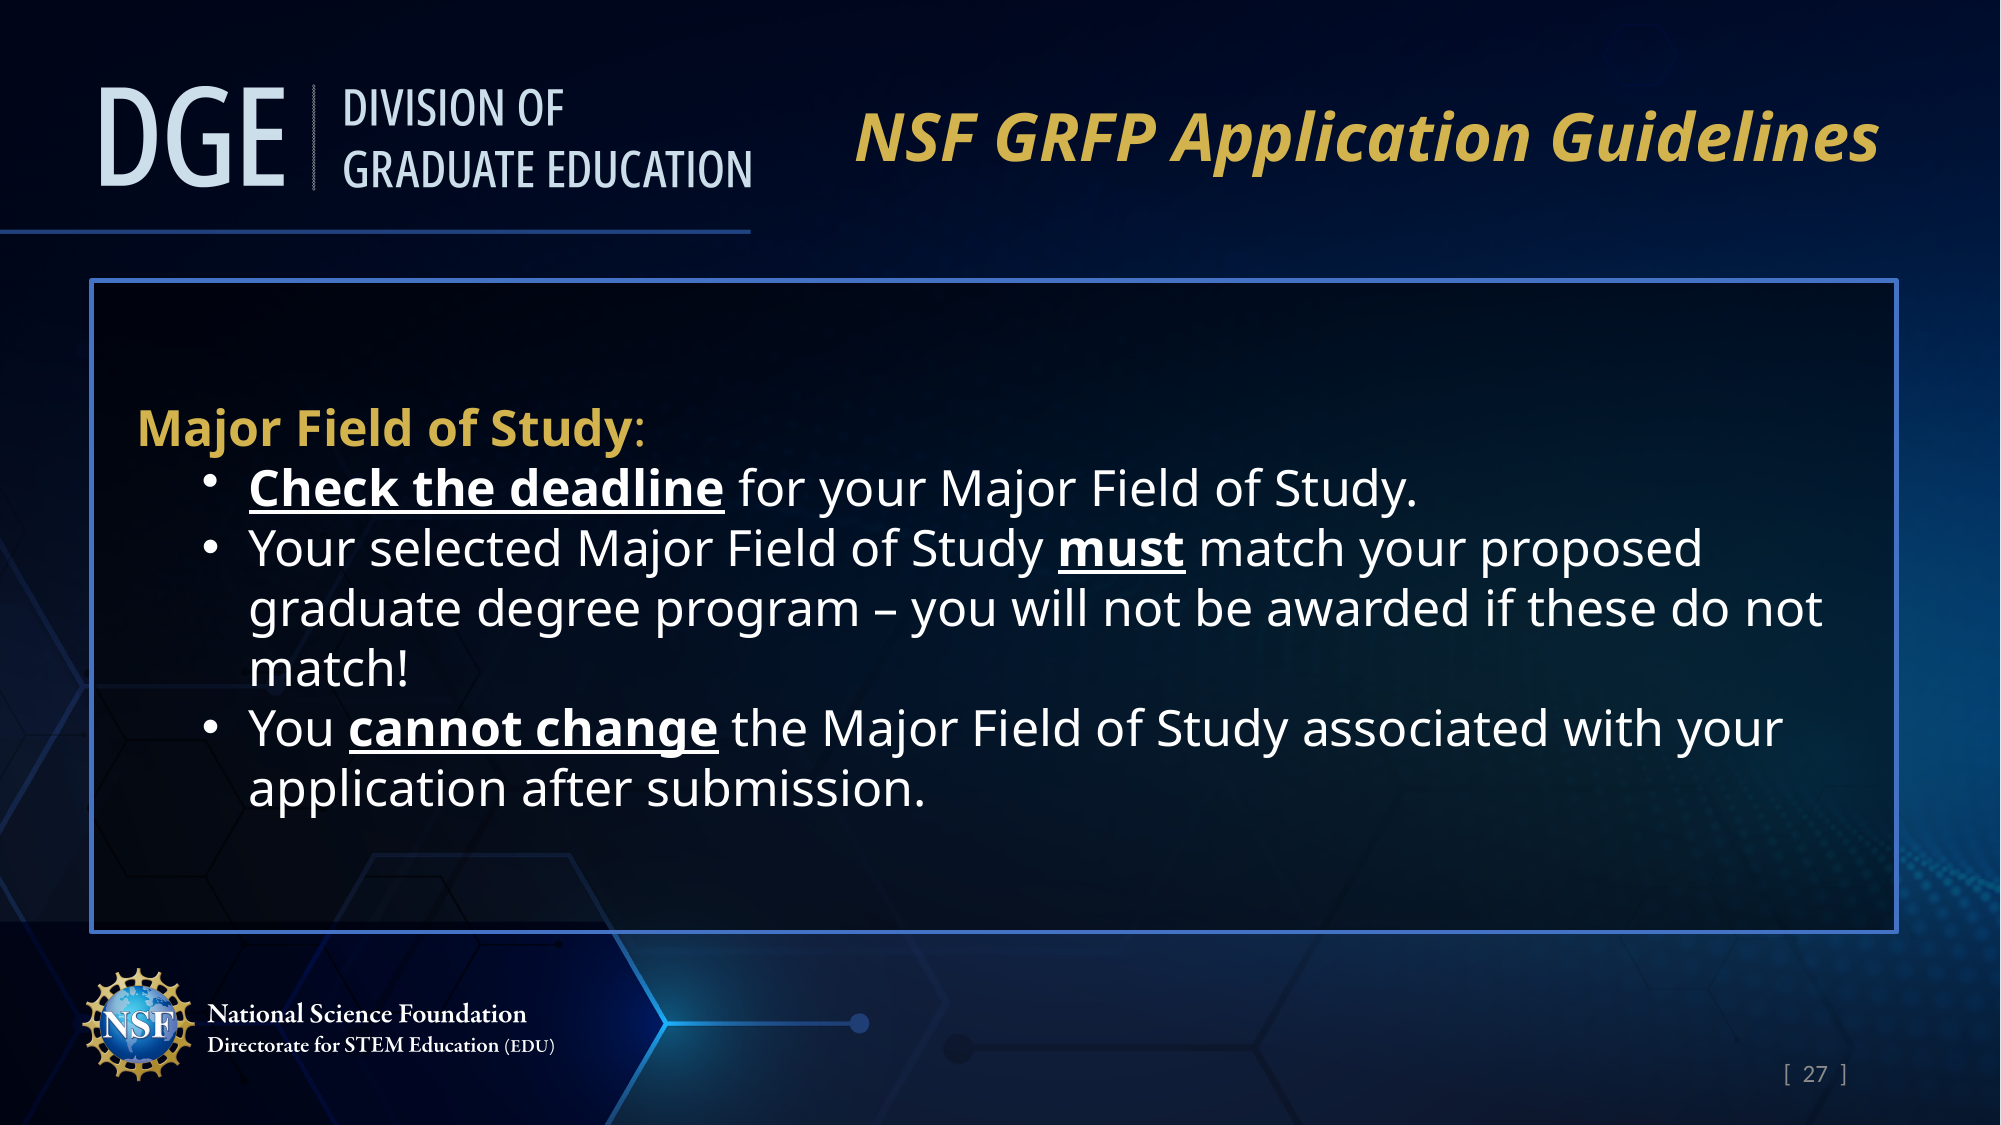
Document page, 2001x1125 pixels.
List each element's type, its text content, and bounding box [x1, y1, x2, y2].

list Major Field of Study: Check the deadline for your Major Field of Study. Your selected Major Field of Study must match your proposed graduate degree program – you will not be awarded if these do not match! You cannot change the Major Field of Study associated with your application after submission. [91, 280, 1897, 933]
slide_number [ 27 ] [1412, 1042, 1863, 1103]
title NSF GRFP Application Guidelines [815, 44, 1897, 235]
picture [0, 0, 2001, 1125]
